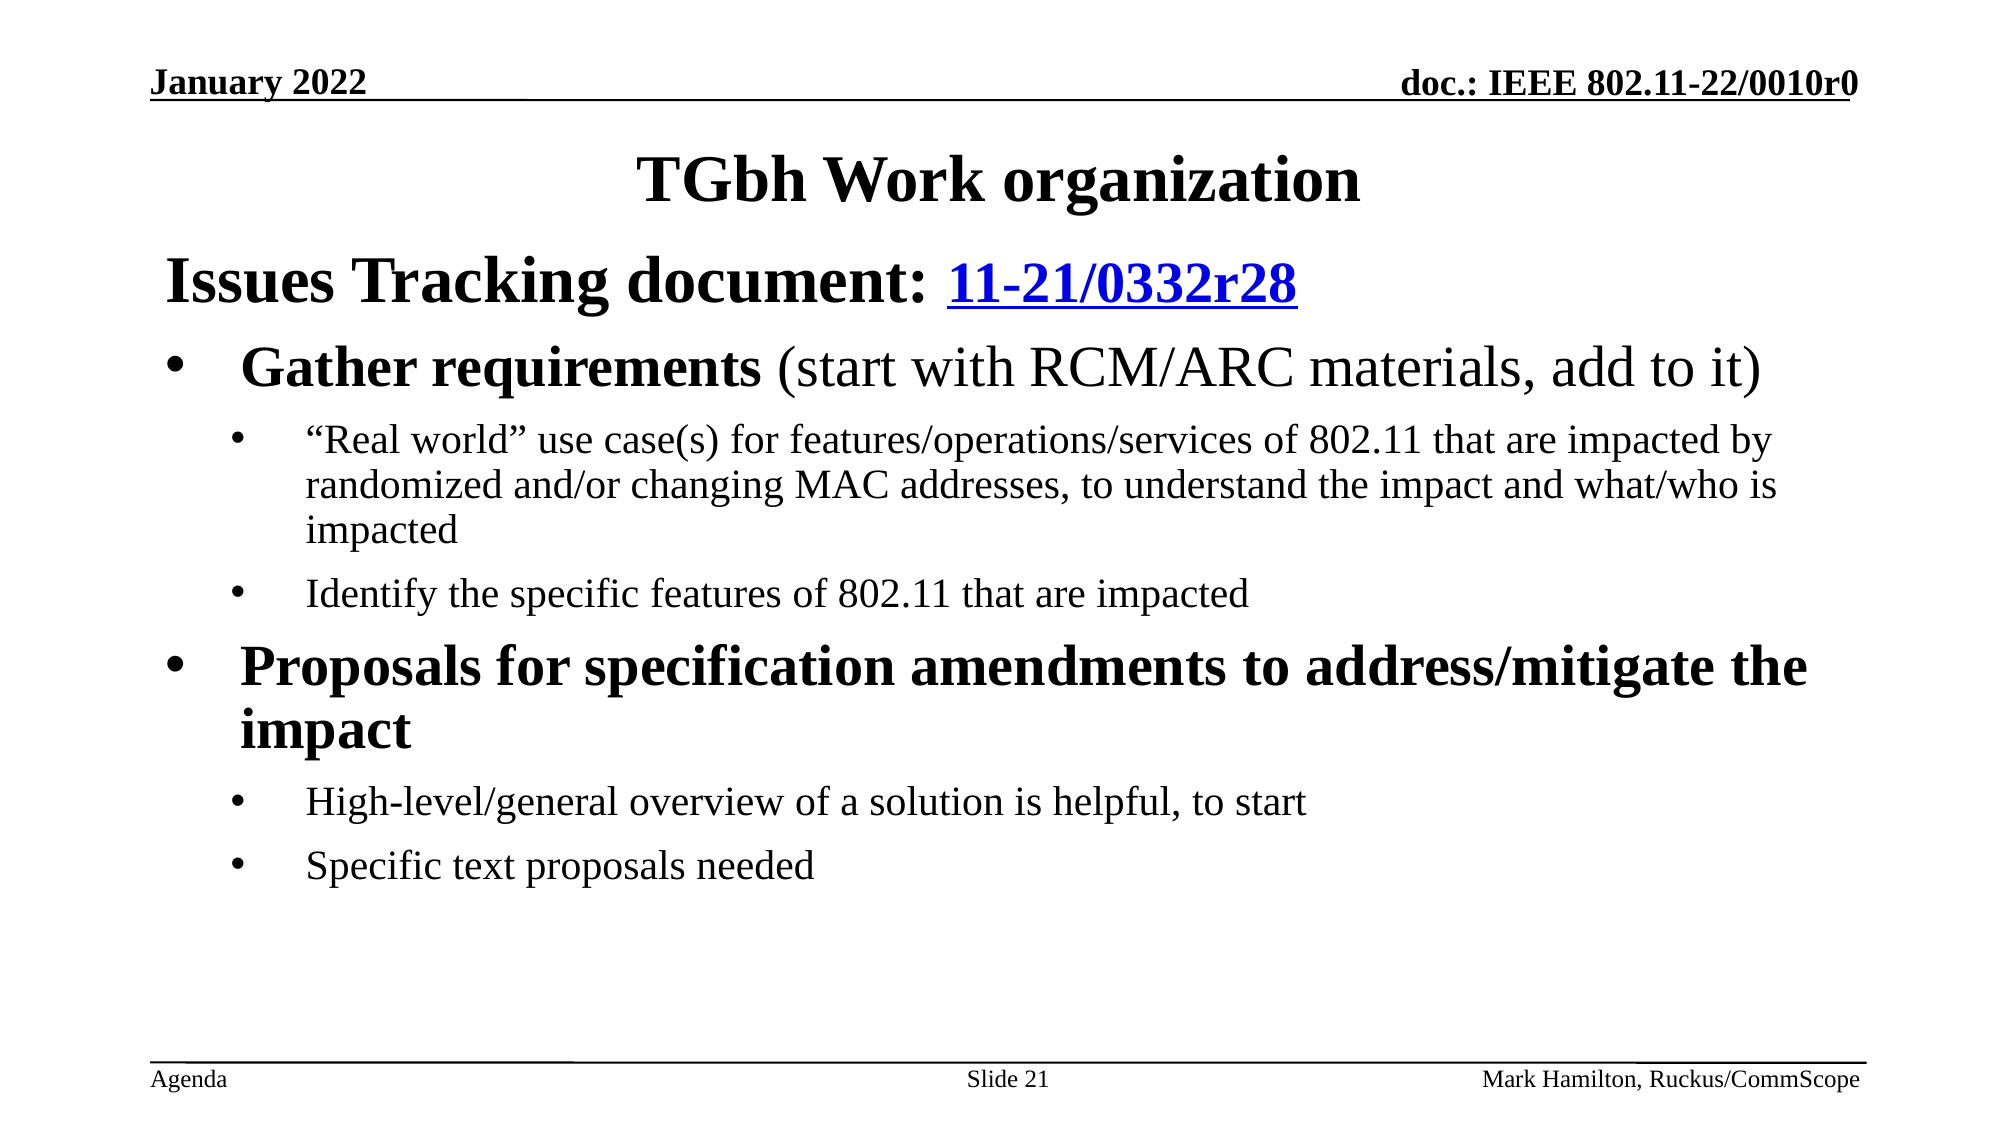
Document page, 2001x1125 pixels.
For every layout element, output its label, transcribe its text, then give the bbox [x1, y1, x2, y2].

list Issues Tracking document: 11-21/0332r28 Gather requirements (start with RCM/ARC materials, add to it) “Real world” use case(s) for features/operations/services of 802.11 that are impacted by randomized and/or changing MAC addresses, to understand the impact and what/who is impacted Identify the specific features of 802.11 that are impacted Proposals for specification amendments to address/mitigate the impact High-level/general overview of a solution is helpful, to start Specific text proposals needed [149, 237, 1850, 913]
title TGbh Work organization [149, 112, 1850, 237]
slide_number Slide 21 [950, 1061, 1067, 1123]
